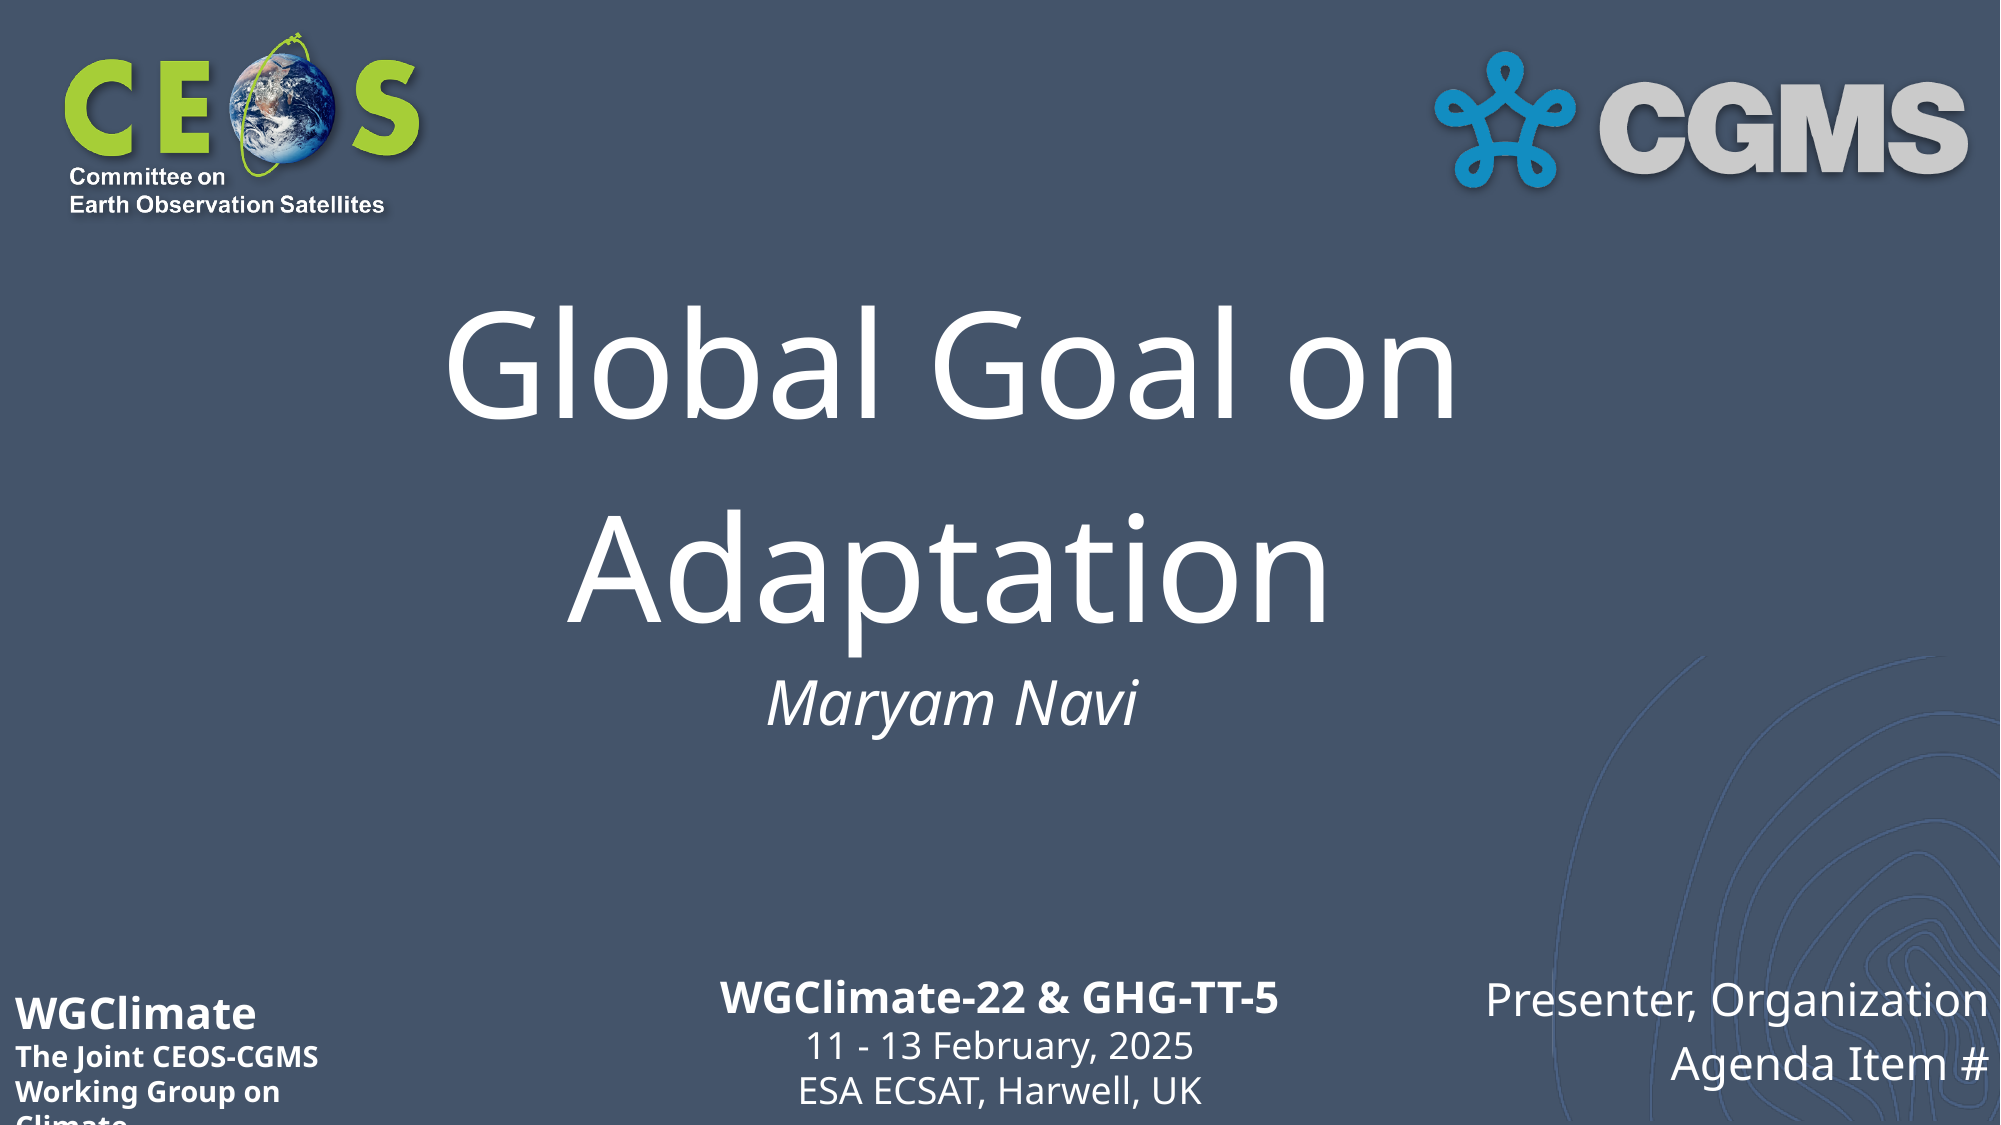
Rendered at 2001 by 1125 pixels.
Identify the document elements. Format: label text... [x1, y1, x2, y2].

picture [1420, 32, 1977, 207]
text_box Presenter, Organization Agenda Item # [1020, 907, 1991, 1118]
title Global Goal on Adaptation Maryam Navi [106, 236, 1798, 736]
picture [54, 32, 419, 233]
